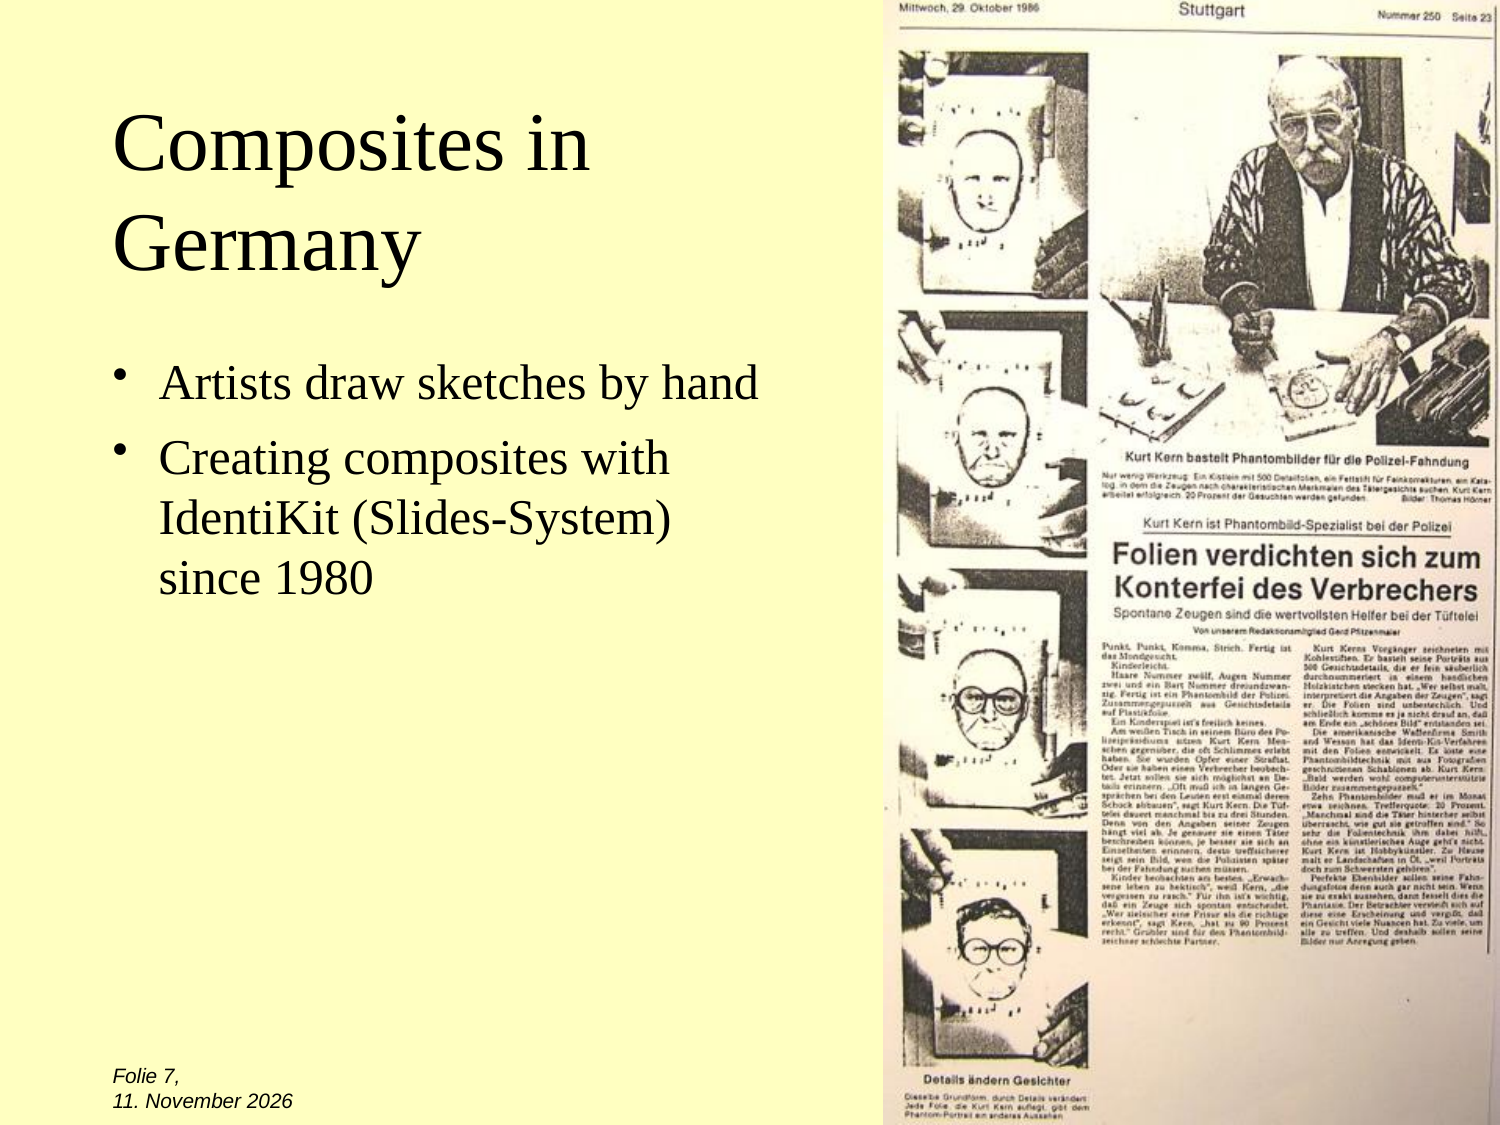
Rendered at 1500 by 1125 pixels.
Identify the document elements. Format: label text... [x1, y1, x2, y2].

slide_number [112, 1062, 364, 1088]
list Artists draw sketches by hand Creating composites with IdentiKit (Slides-System) since 1980 [112, 350, 883, 1000]
title Composites in Germany [112, 87, 883, 288]
picture [883, 0, 1500, 1125]
